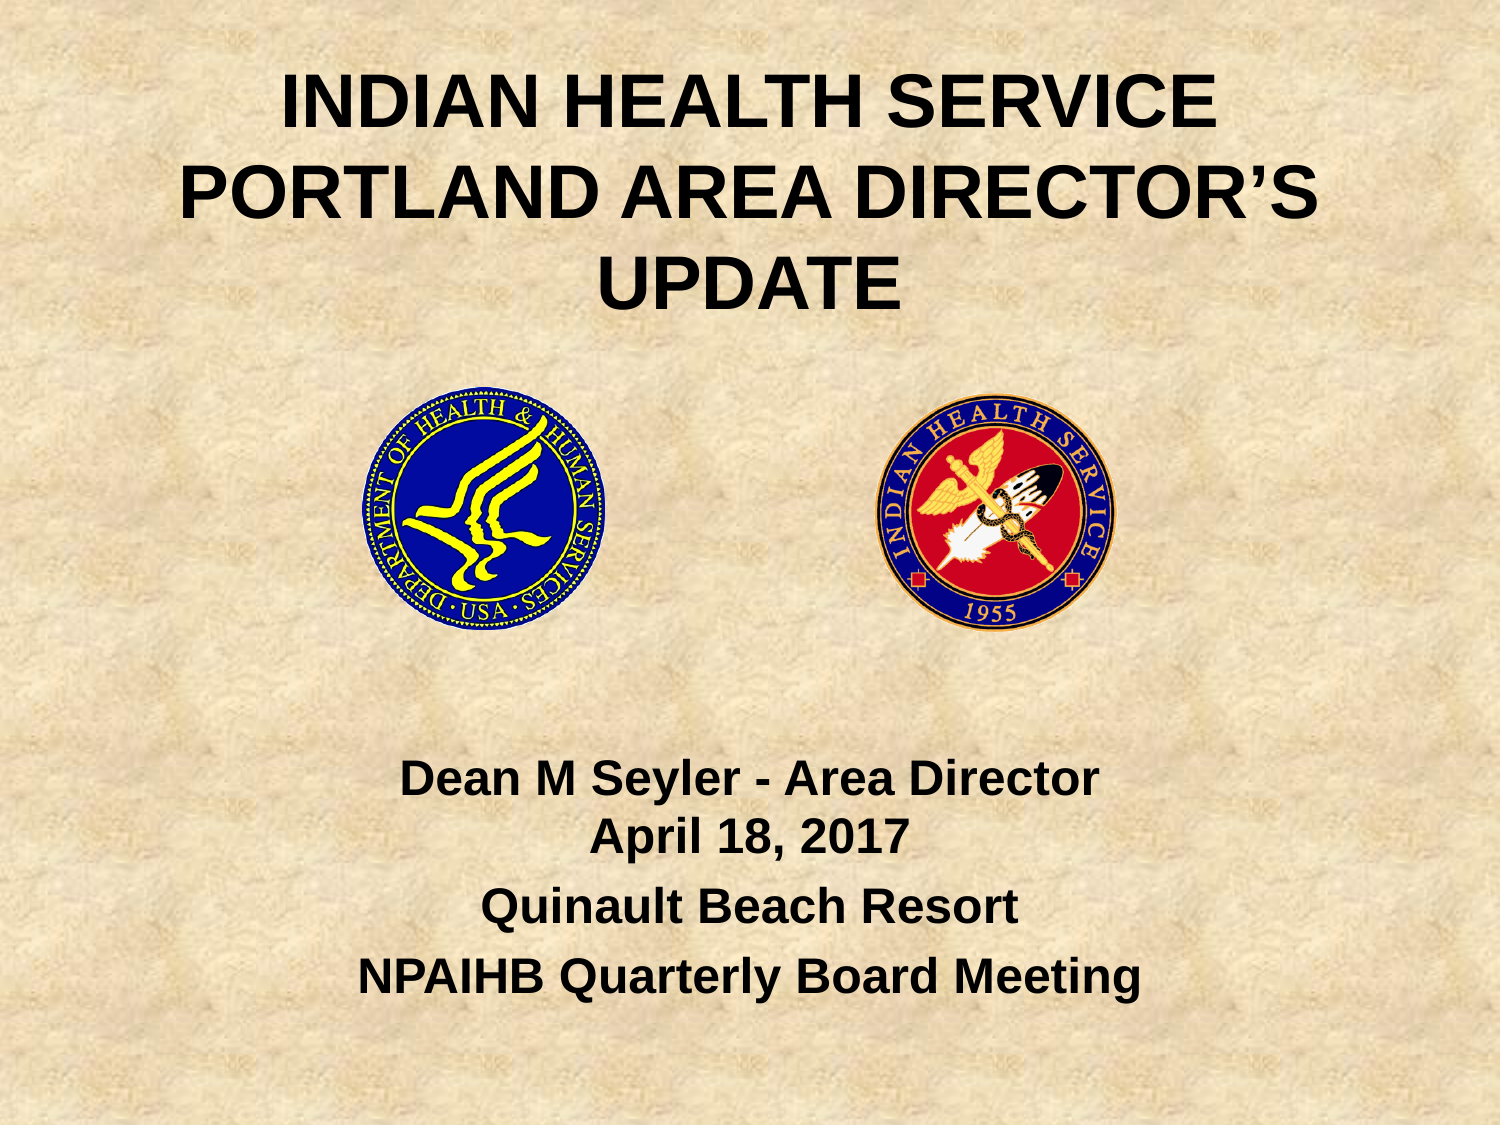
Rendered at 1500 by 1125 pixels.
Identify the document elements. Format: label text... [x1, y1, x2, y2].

subtitle Dean M Seyler - Area Director April 18, 2017 Quinault Beach Resort NPAIHB Quarterly Board Meeting [112, 750, 1388, 1063]
title Indian Health Service Portland Area Director’s Update [75, 50, 1425, 325]
picture [0, 1, 1500, 1125]
